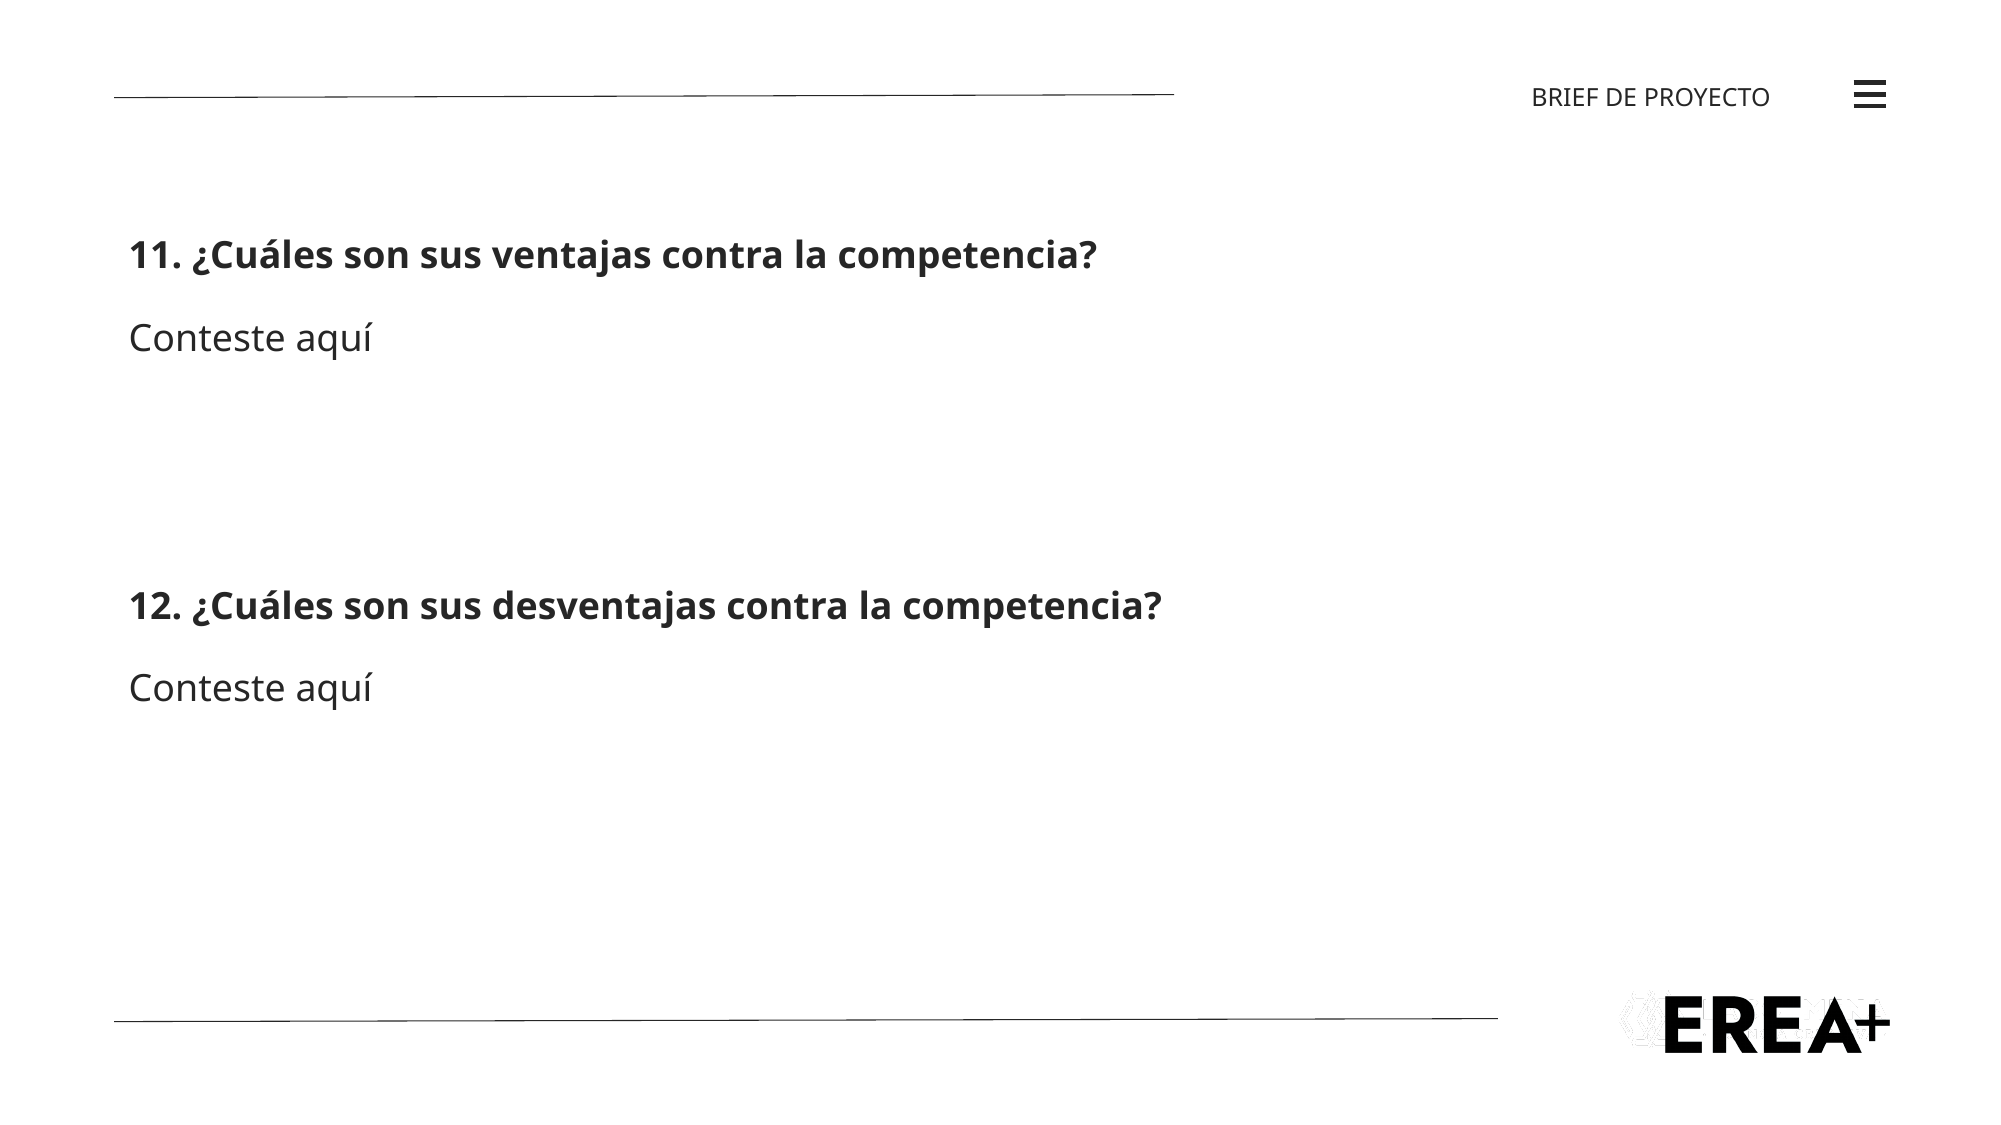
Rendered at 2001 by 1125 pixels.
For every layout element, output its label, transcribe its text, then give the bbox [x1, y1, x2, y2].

text_box Conteste aquí [114, 657, 1895, 717]
text_box 12. ¿Cuáles son sus desventajas contra la competencia? [114, 574, 1932, 634]
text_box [113, 94, 1175, 98]
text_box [1853, 82, 1886, 107]
text_box BRIEF DE PROYECTO [999, 73, 1786, 119]
picture [1618, 990, 1890, 1053]
text_box Conteste aquí [114, 306, 1895, 367]
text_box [114, 1018, 1498, 1022]
text_box 11. ¿Cuáles son sus ventajas contra la competencia? [114, 223, 1895, 284]
